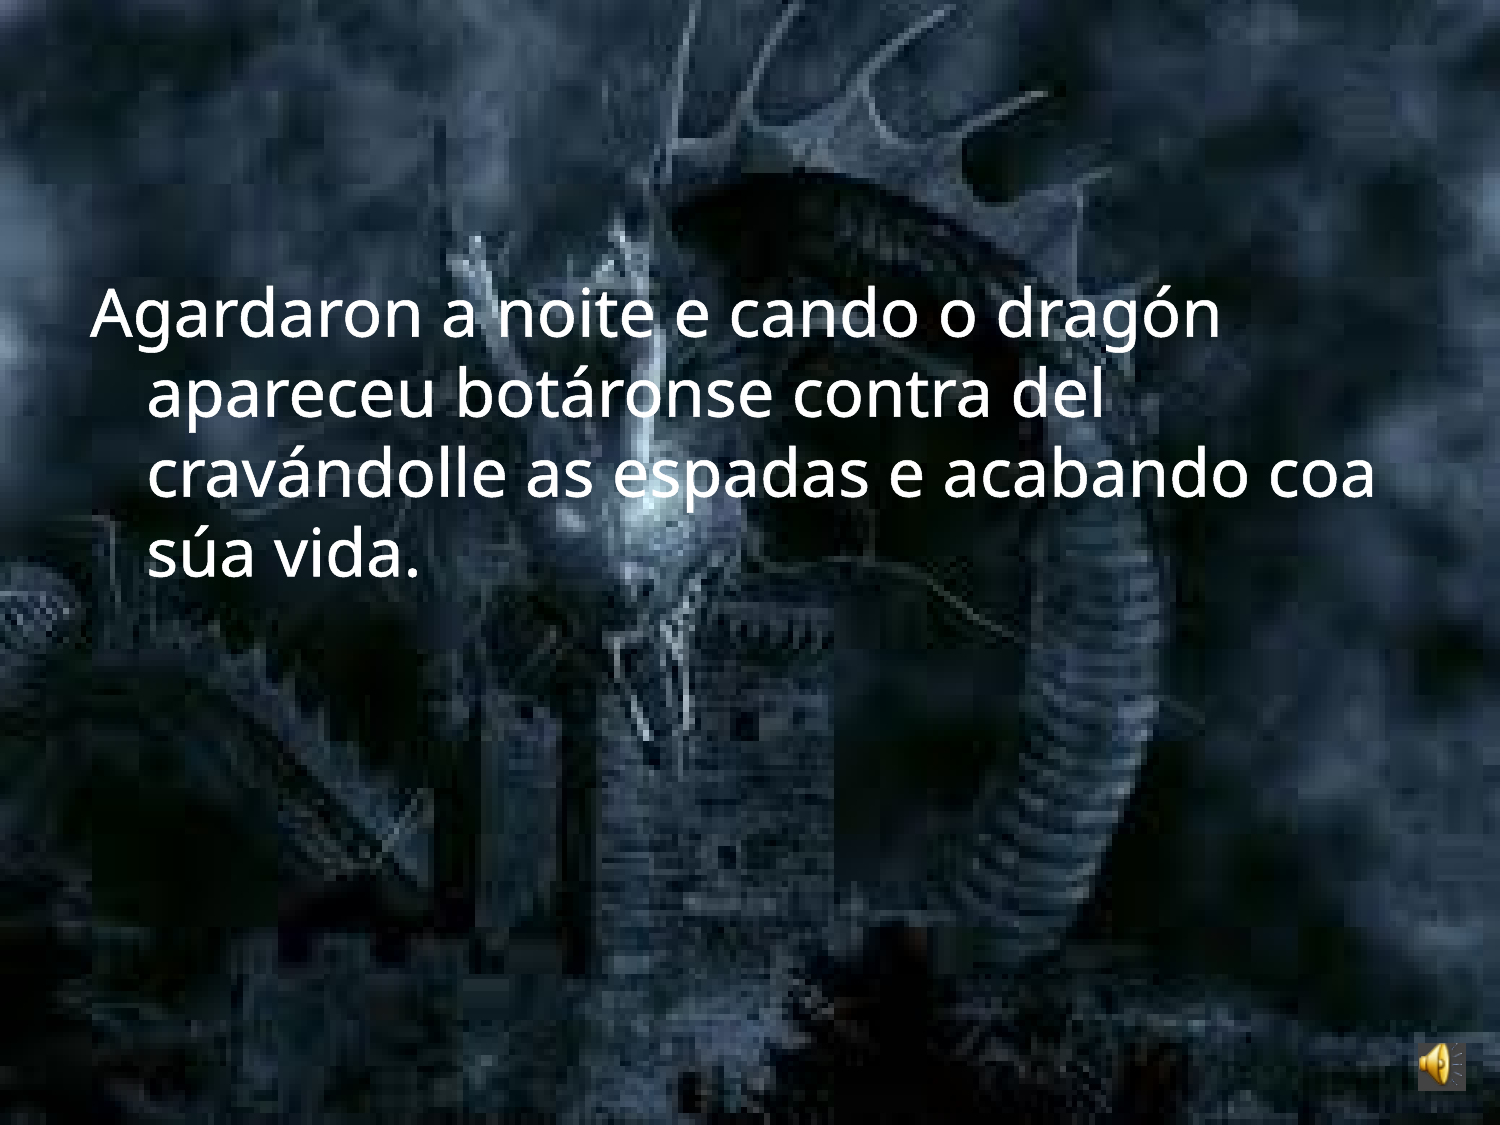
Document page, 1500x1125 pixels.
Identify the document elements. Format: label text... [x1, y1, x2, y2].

picture [0, 0, 1500, 1125]
list Agardaron a noite e cando o dragón apareceu botáronse contra del cravándolle as espadas e acabando coa súa vida. [75, 262, 1425, 1005]
